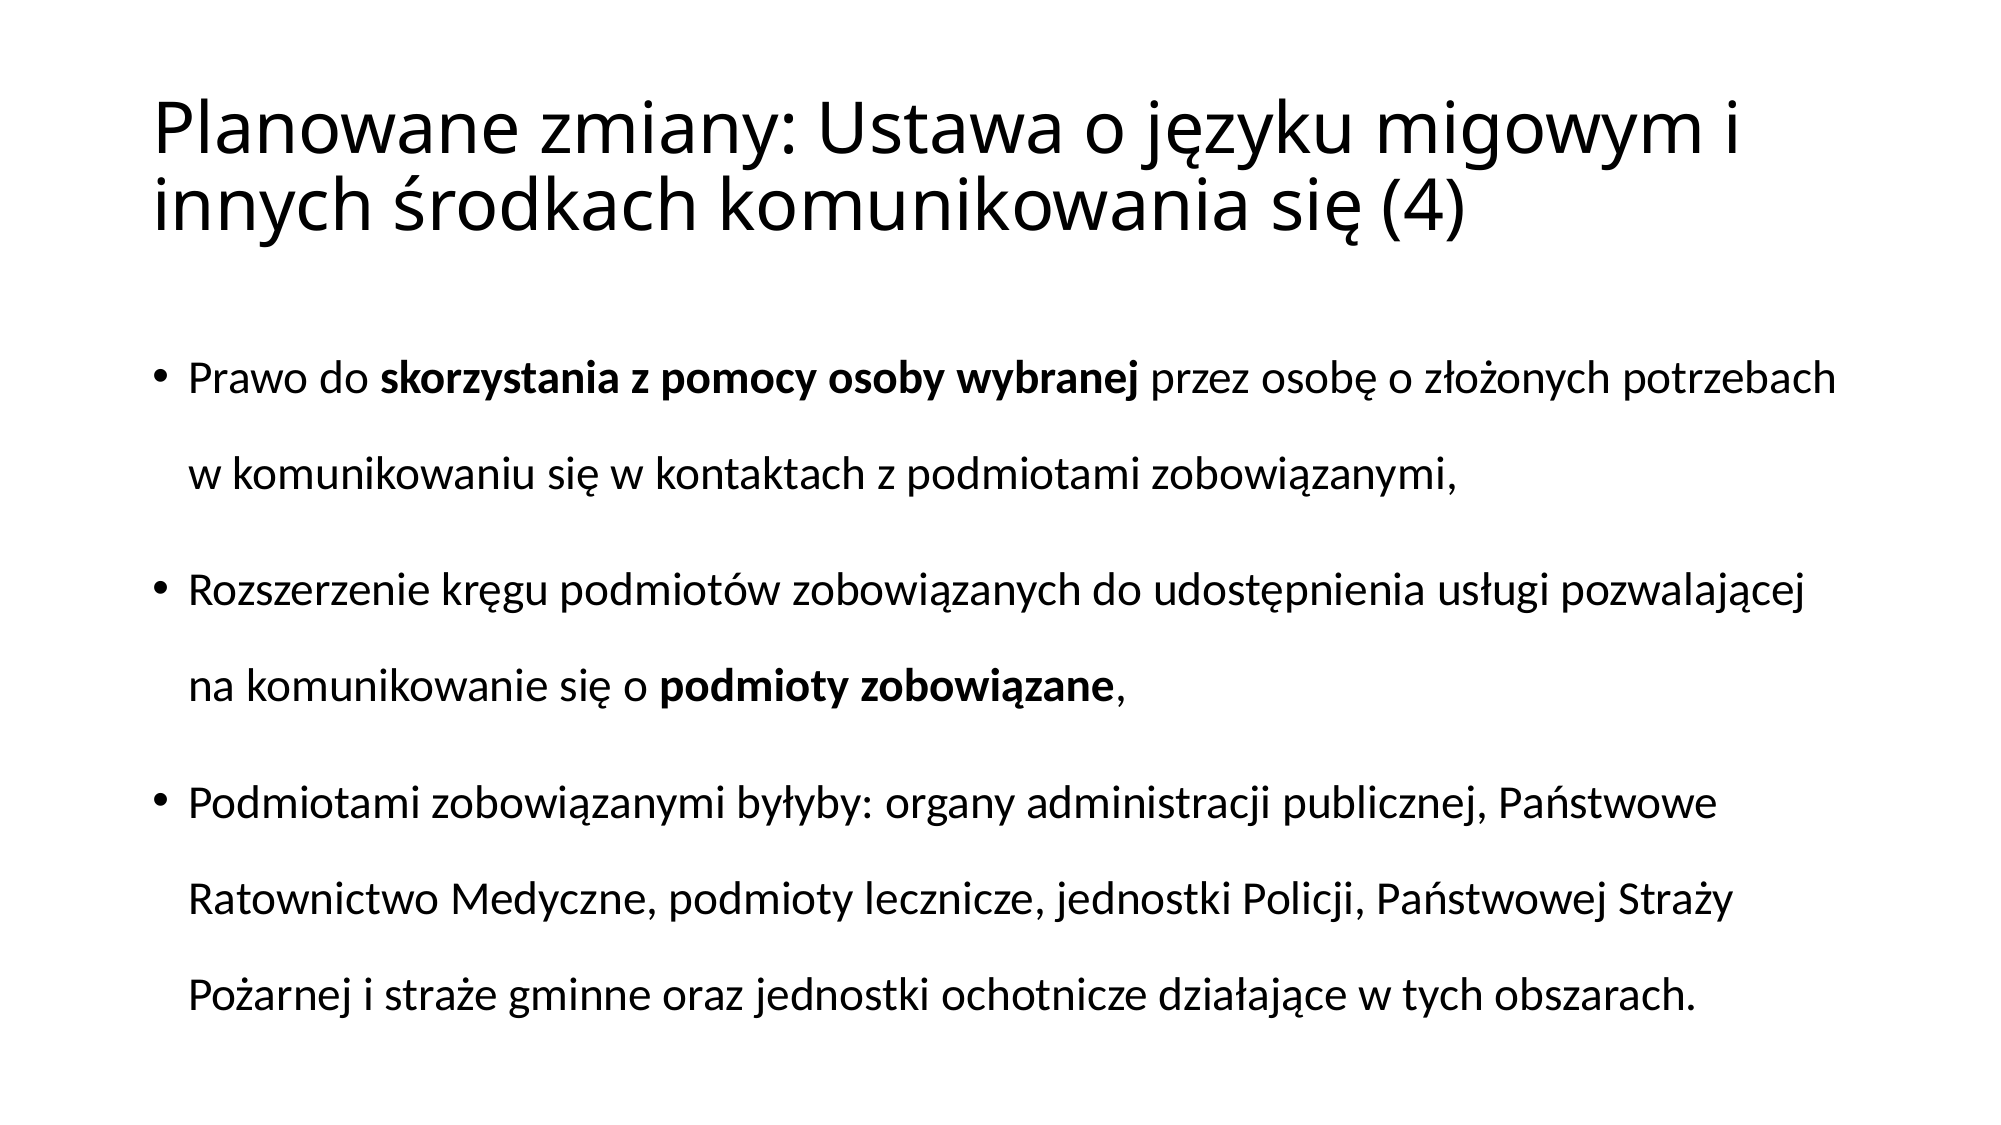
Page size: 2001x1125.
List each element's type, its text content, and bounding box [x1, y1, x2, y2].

list Prawo do skorzystania z pomocy osoby wybranej przez osobę o złożonych potrzebach w komunikowaniu się w kontaktach z podmiotami zobowiązanymi, Rozszerzenie kręgu podmiotów zobowiązanych do udostępnienia usługi pozwalającej na komunikowanie się o podmioty zobowiązane, Podmiotami zobowiązanymi byłyby: organy administracji publicznej, Państwowe Ratownictwo Medyczne, podmioty lecznicze, jednostki Policji, Państwowej Straży Pożarnej i straże gminne oraz jednostki ochotnicze działające w tych obszarach. [137, 299, 1863, 1037]
title Planowane zmiany: Ustawa o języku migowym i innych środkach komunikowania się (4) [137, 59, 1863, 278]
